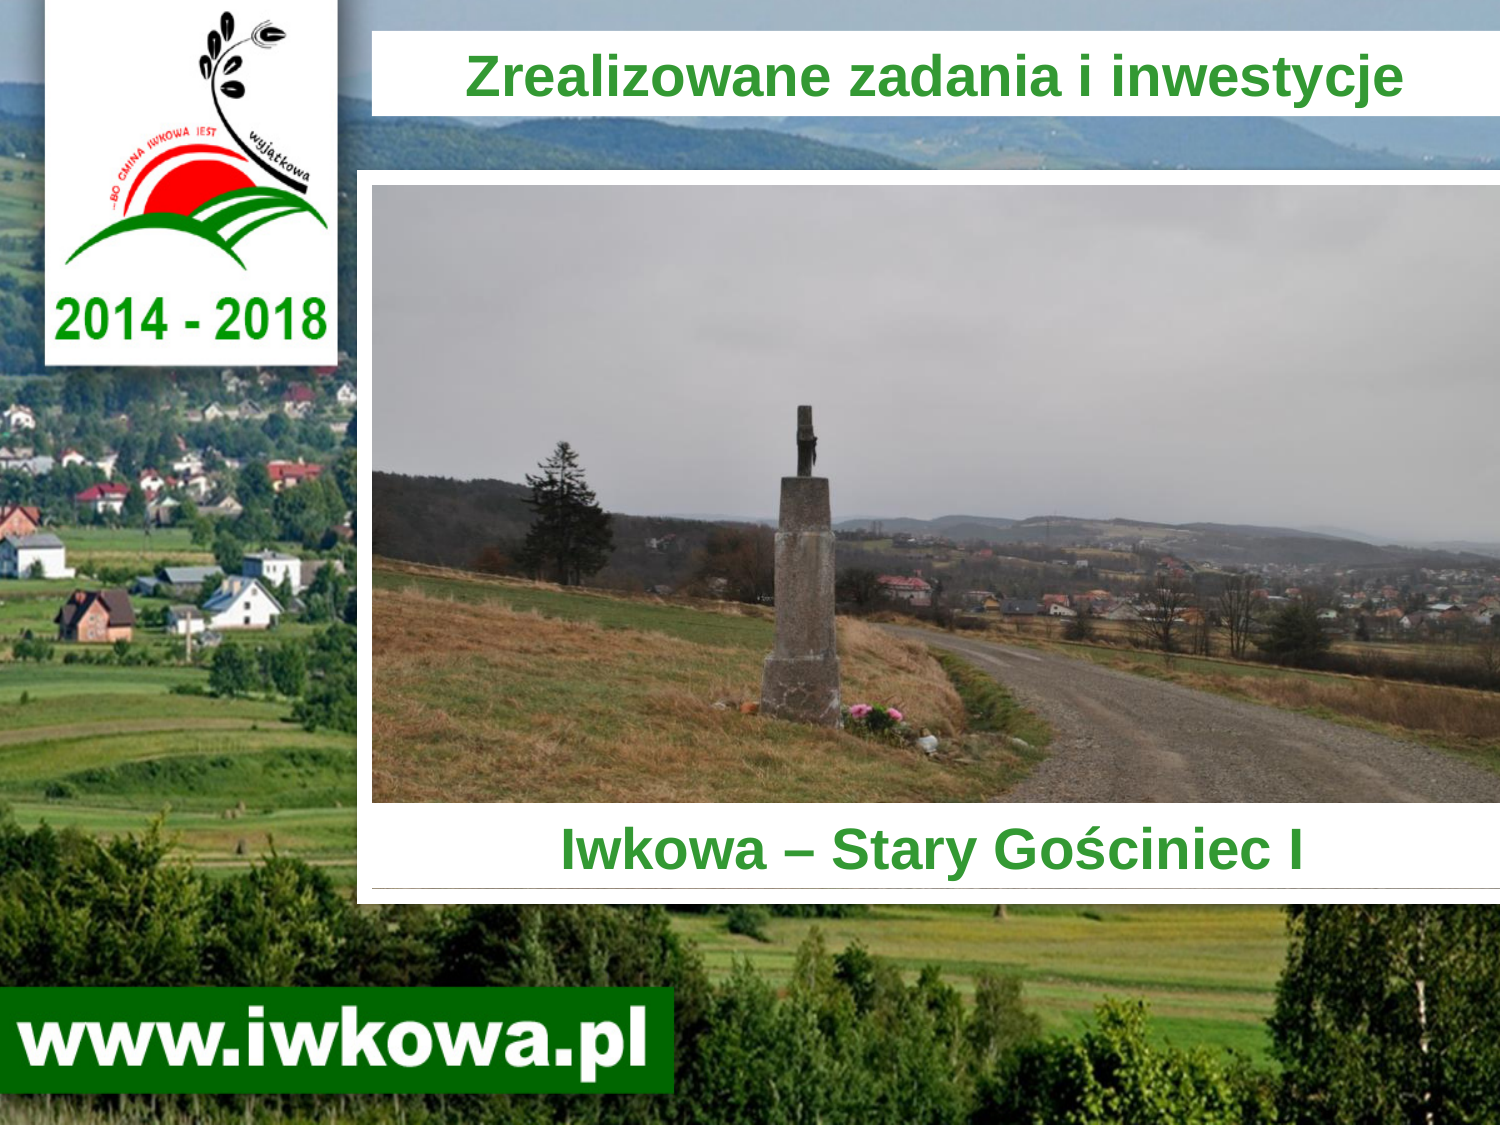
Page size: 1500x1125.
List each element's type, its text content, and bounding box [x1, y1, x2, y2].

picture [0, 0, 1500, 1125]
picture [371, 184, 1500, 890]
text_box Zrealizowane zadania i inwestycje [371, 30, 1500, 117]
